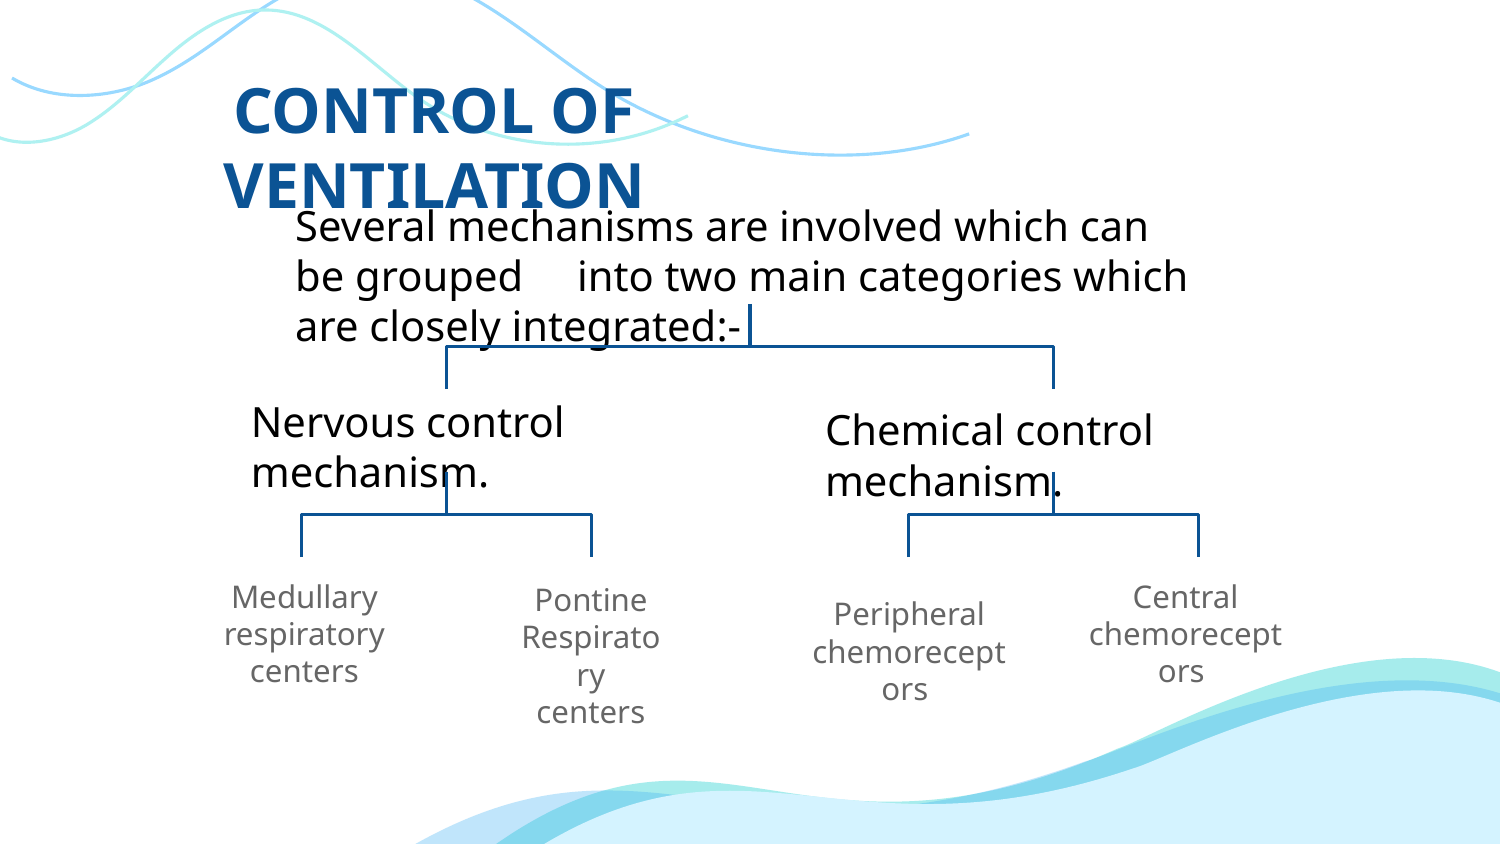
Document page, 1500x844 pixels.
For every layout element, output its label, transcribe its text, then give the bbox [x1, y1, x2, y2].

text_box Central chemoreceptors [1069, 648, 1303, 705]
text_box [169, 221, 1331, 640]
text_box Several mechanisms are involved which can be grouped into two main categories which are closely integrated:- [280, 185, 1220, 219]
text_box CONTROL OF VENTILATION [34, 56, 835, 186]
text_box Medullary respiratory centers [187, 648, 421, 705]
text_box Pontine Respiratory centers [503, 648, 679, 783]
text_box Peripheral chemoreceptors [792, 648, 1026, 722]
